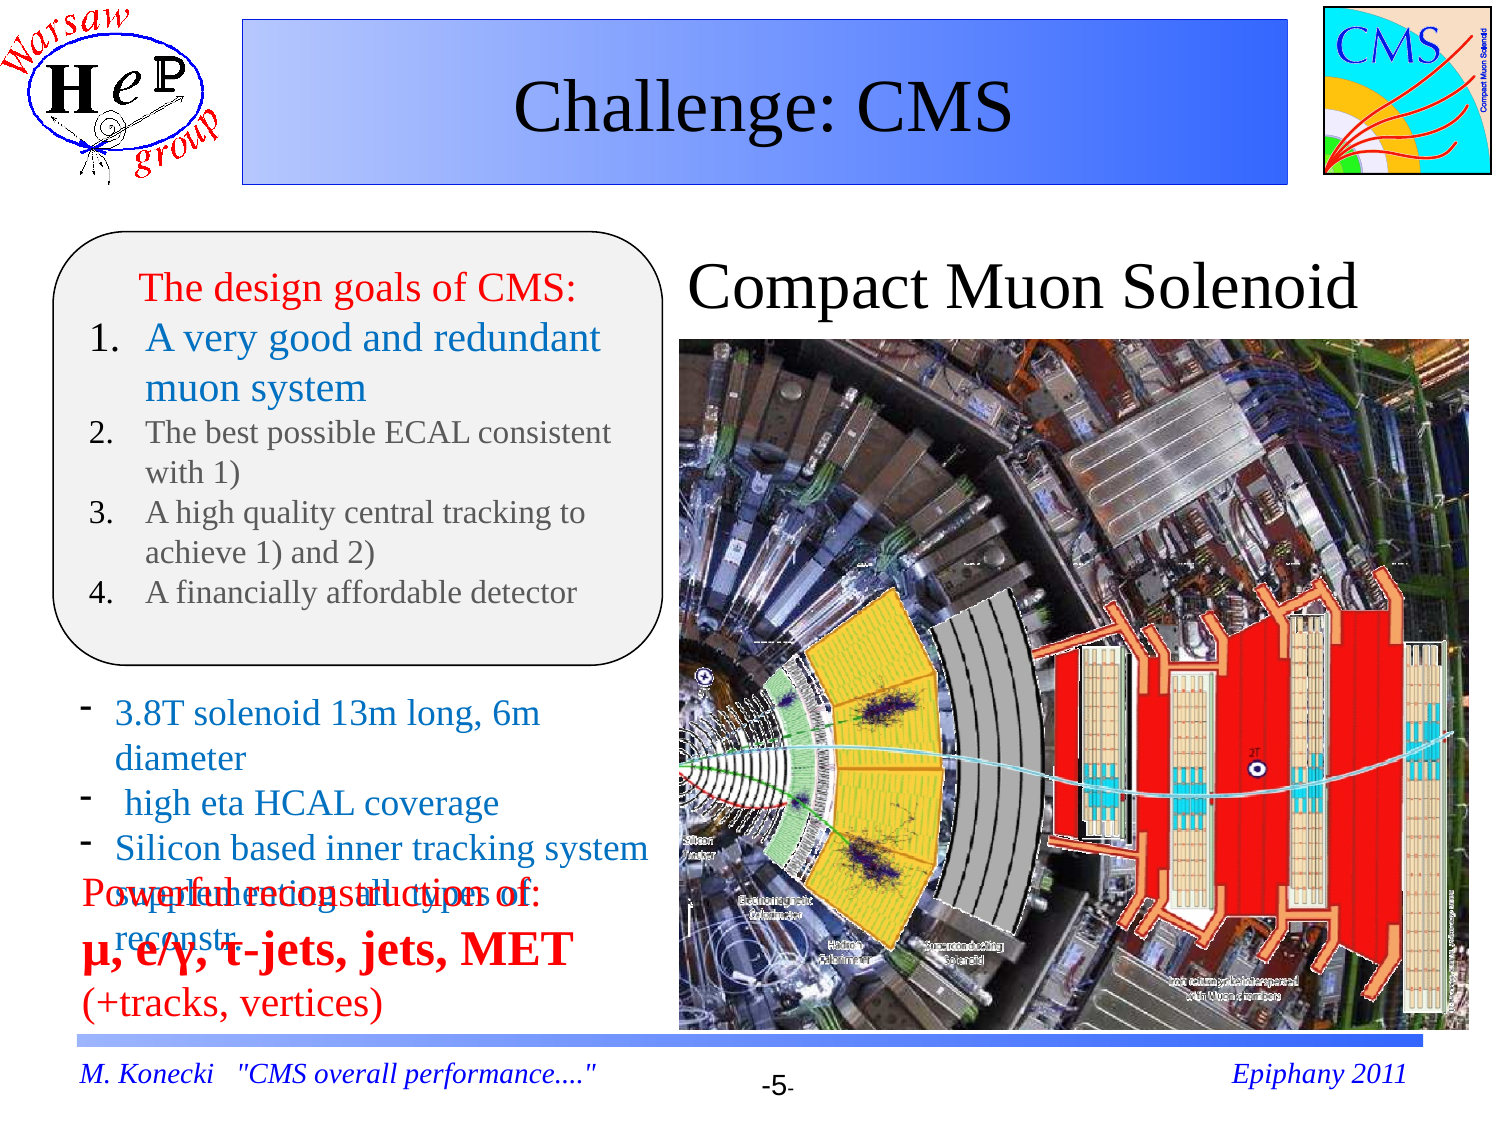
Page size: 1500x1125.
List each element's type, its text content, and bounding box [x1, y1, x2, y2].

picture [0, 9, 219, 185]
list Compact Muon Solenoid [52, 196, 1459, 1024]
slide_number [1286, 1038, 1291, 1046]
title Challenge: CMS [241, 18, 1288, 185]
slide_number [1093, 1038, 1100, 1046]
picture [679, 339, 1469, 1030]
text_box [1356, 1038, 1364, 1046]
slide_number -5- [667, 1058, 810, 1125]
text_box The design goals of CMS: A very good and redundant muon system The best possible ECAL consistent with 1) A high quality central tracking to achieve 1) and 2) A financially affordable detector [53, 231, 663, 666]
footer Epiphany 2011 [820, 1046, 1424, 1125]
text_box Powerful reconstruction of: µ, e/γ, τ-jets, jets, MET (+tracks, vertices) [67, 857, 590, 1083]
slide_number M. Konecki "CMS overall performance...." [64, 1046, 644, 1125]
text_box 3.8T solenoid 13m long, 6m diameter high eta HCAL coverage Silicon based inner tracking system supplementing all types of reconstr. [64, 680, 674, 1011]
